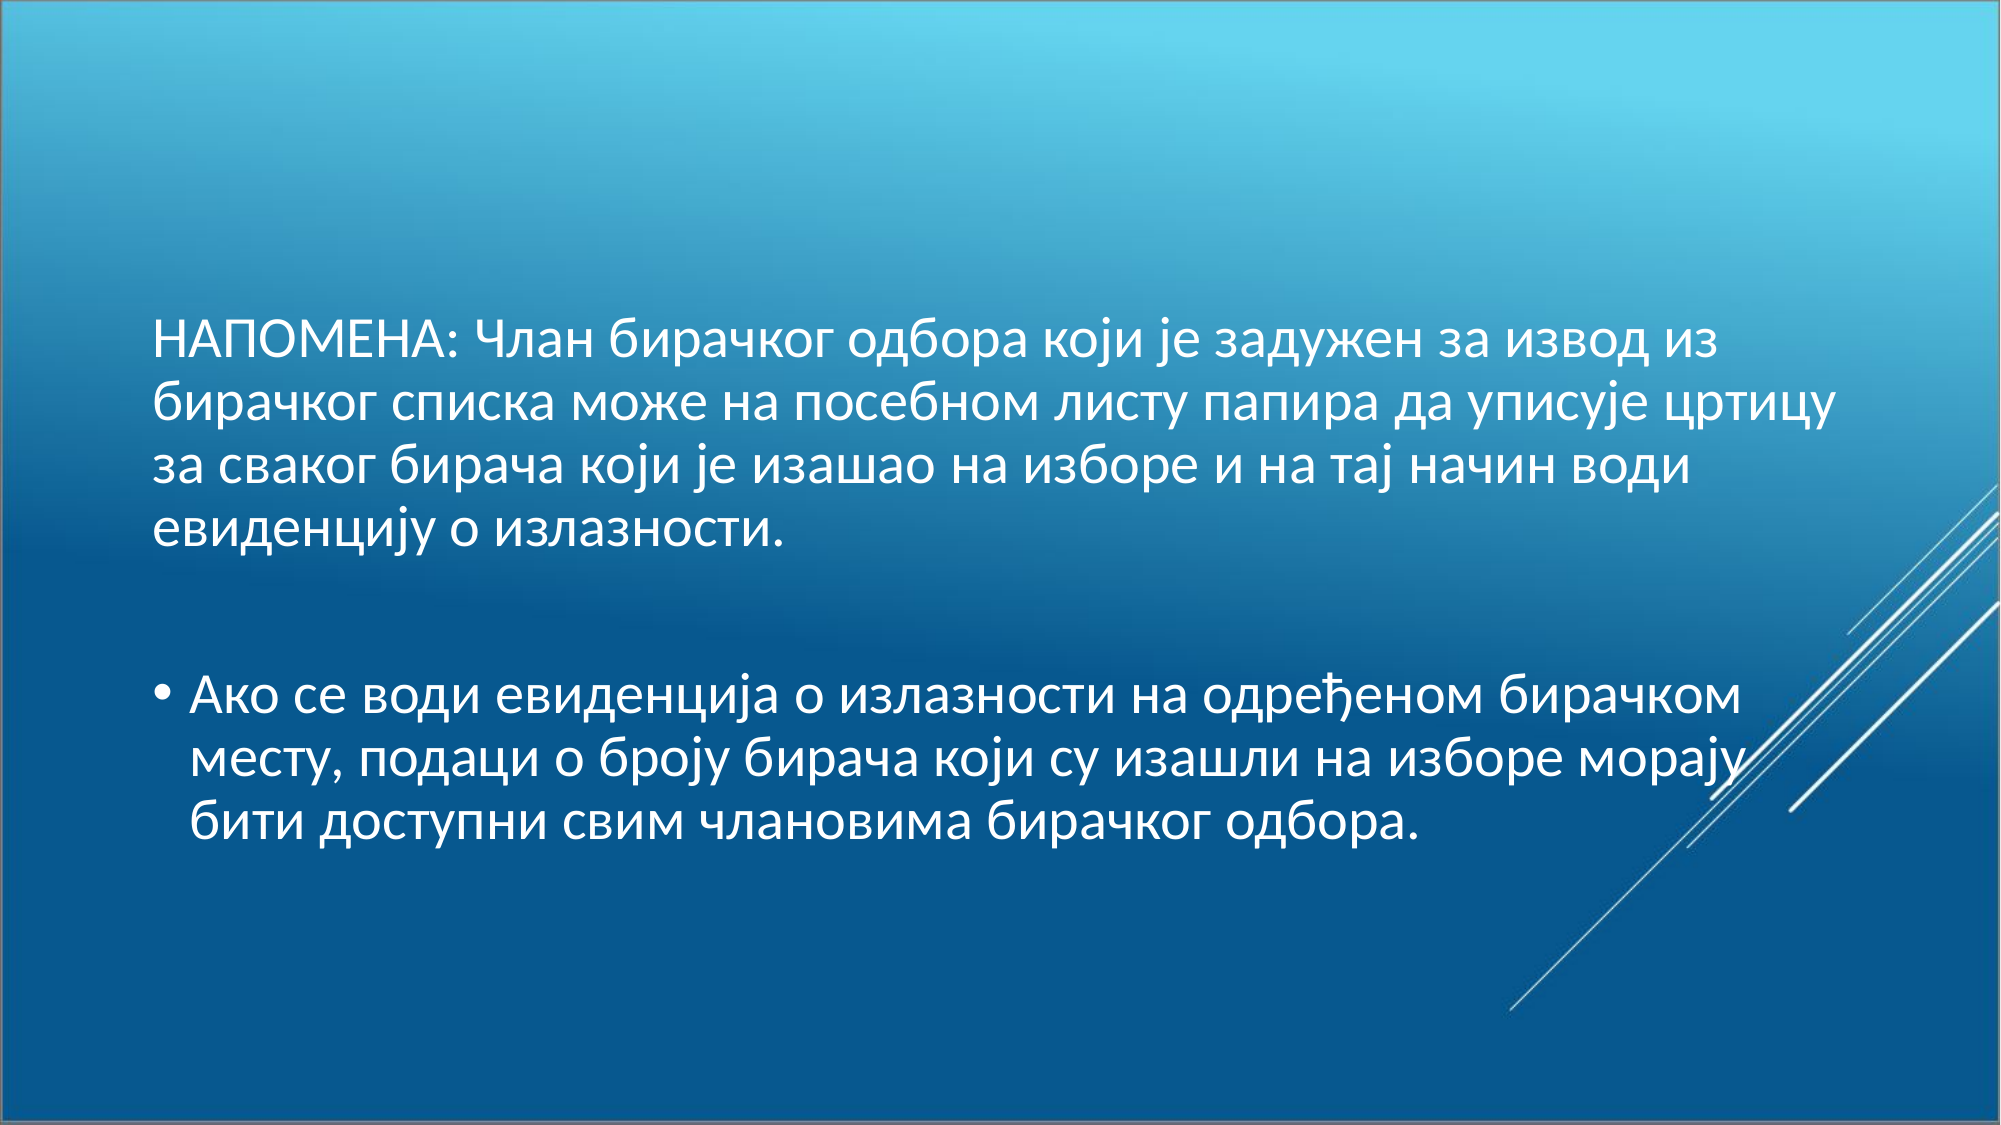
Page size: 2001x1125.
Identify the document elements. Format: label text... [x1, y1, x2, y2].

picture [0, 0, 2001, 1125]
list НАПОМЕНА: Члан бирачког одбора који је задужен за извод из бирачког списка може на посебном листу папира да уписује цртицу за сваког бирача који је изашао на изборе и на тај начин води евиденцију о излазности. Ако се води евиденција о излазности на одређеном бирачком месту, подаци о броју бирача који су изашли на изборе морају бити доступни свим члановима бирачког одбора. [137, 299, 1863, 1014]
